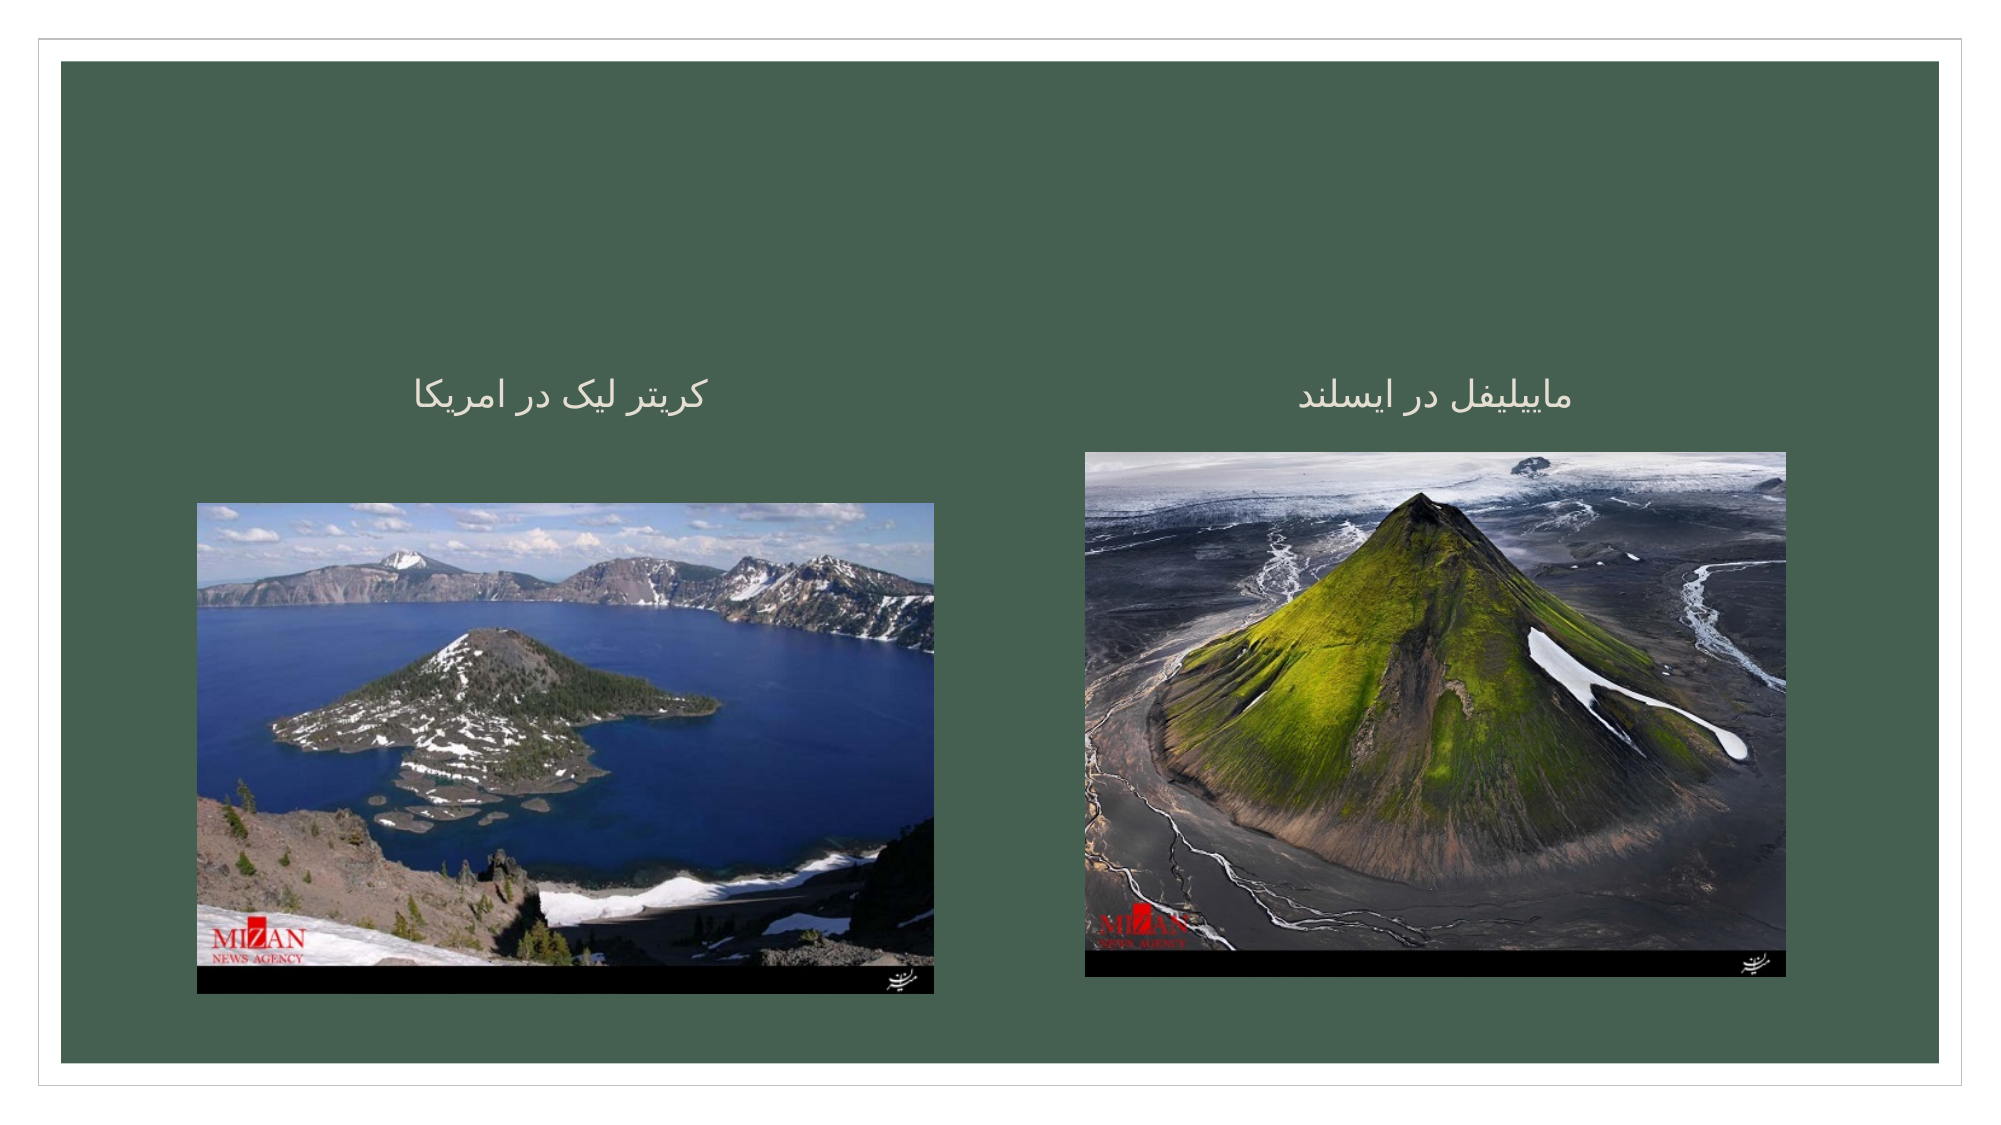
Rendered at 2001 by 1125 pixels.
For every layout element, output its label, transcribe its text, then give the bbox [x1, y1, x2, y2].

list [1085, 451, 1786, 977]
list ماییلیفل در ایسلند [1045, 340, 1826, 446]
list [197, 503, 934, 994]
list کریتر لیک در امریکا [175, 340, 956, 446]
